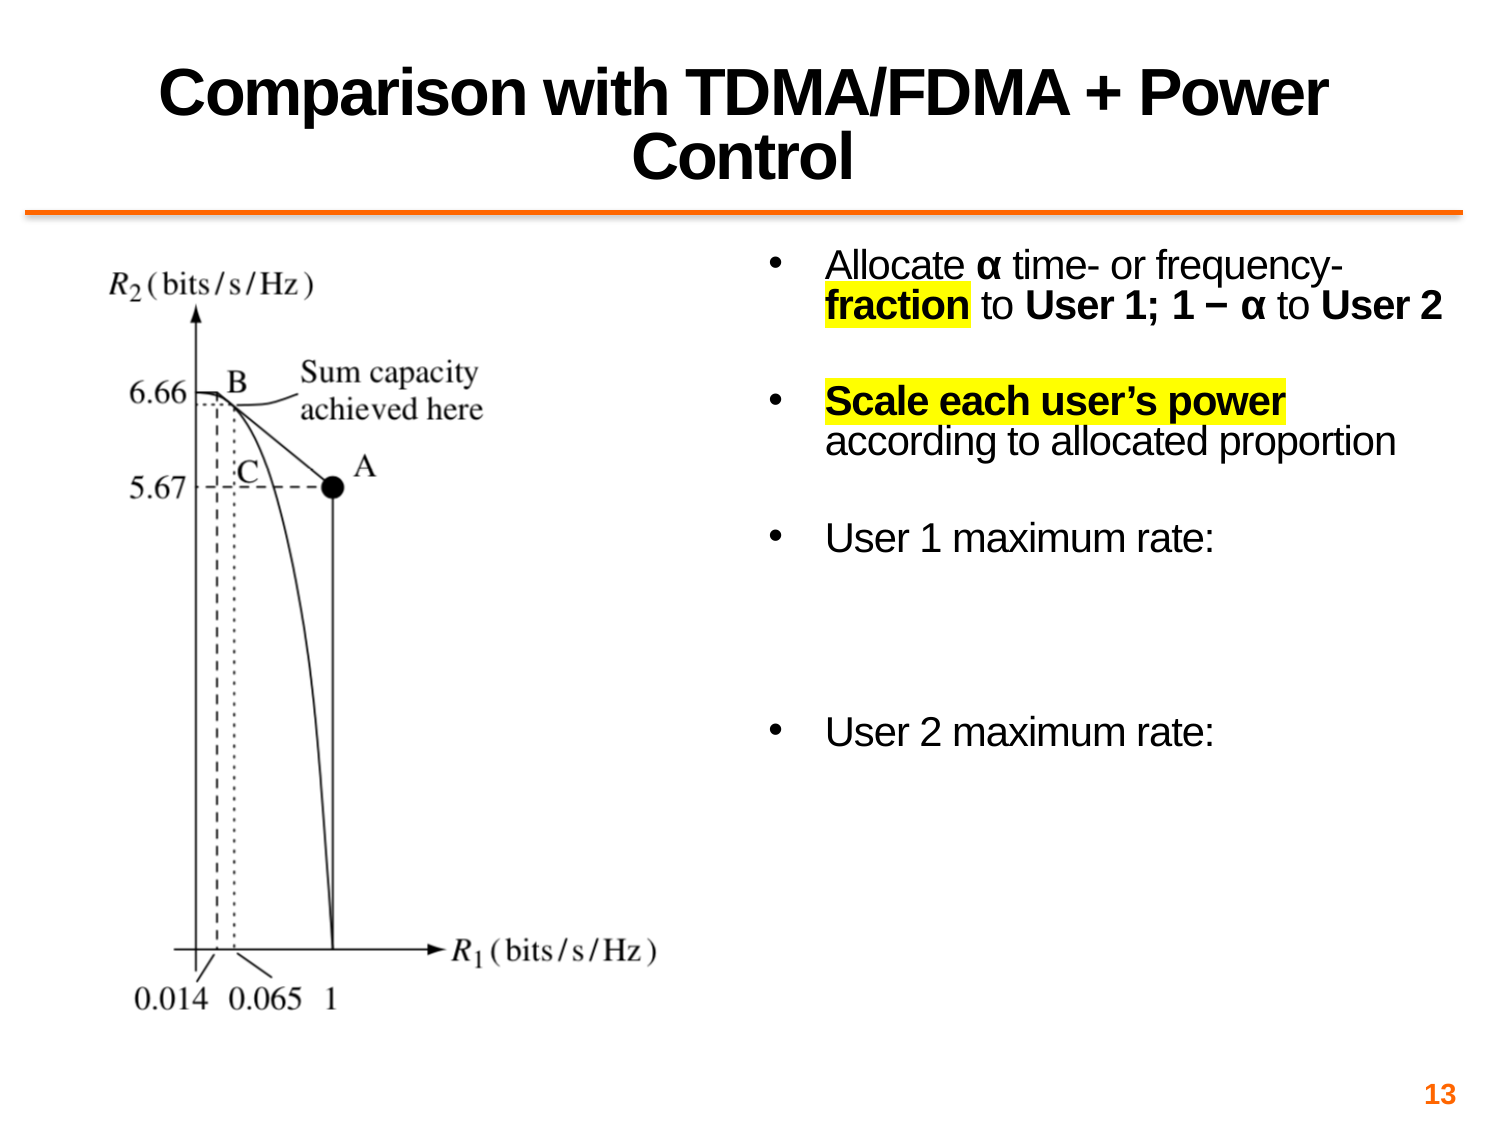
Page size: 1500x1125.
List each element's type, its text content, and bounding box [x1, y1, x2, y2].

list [83, 240, 680, 1042]
title Comparison with TDMA/FDMA + Power Control [24, 24, 1463, 201]
slide_number 13 [1112, 1074, 1463, 1110]
